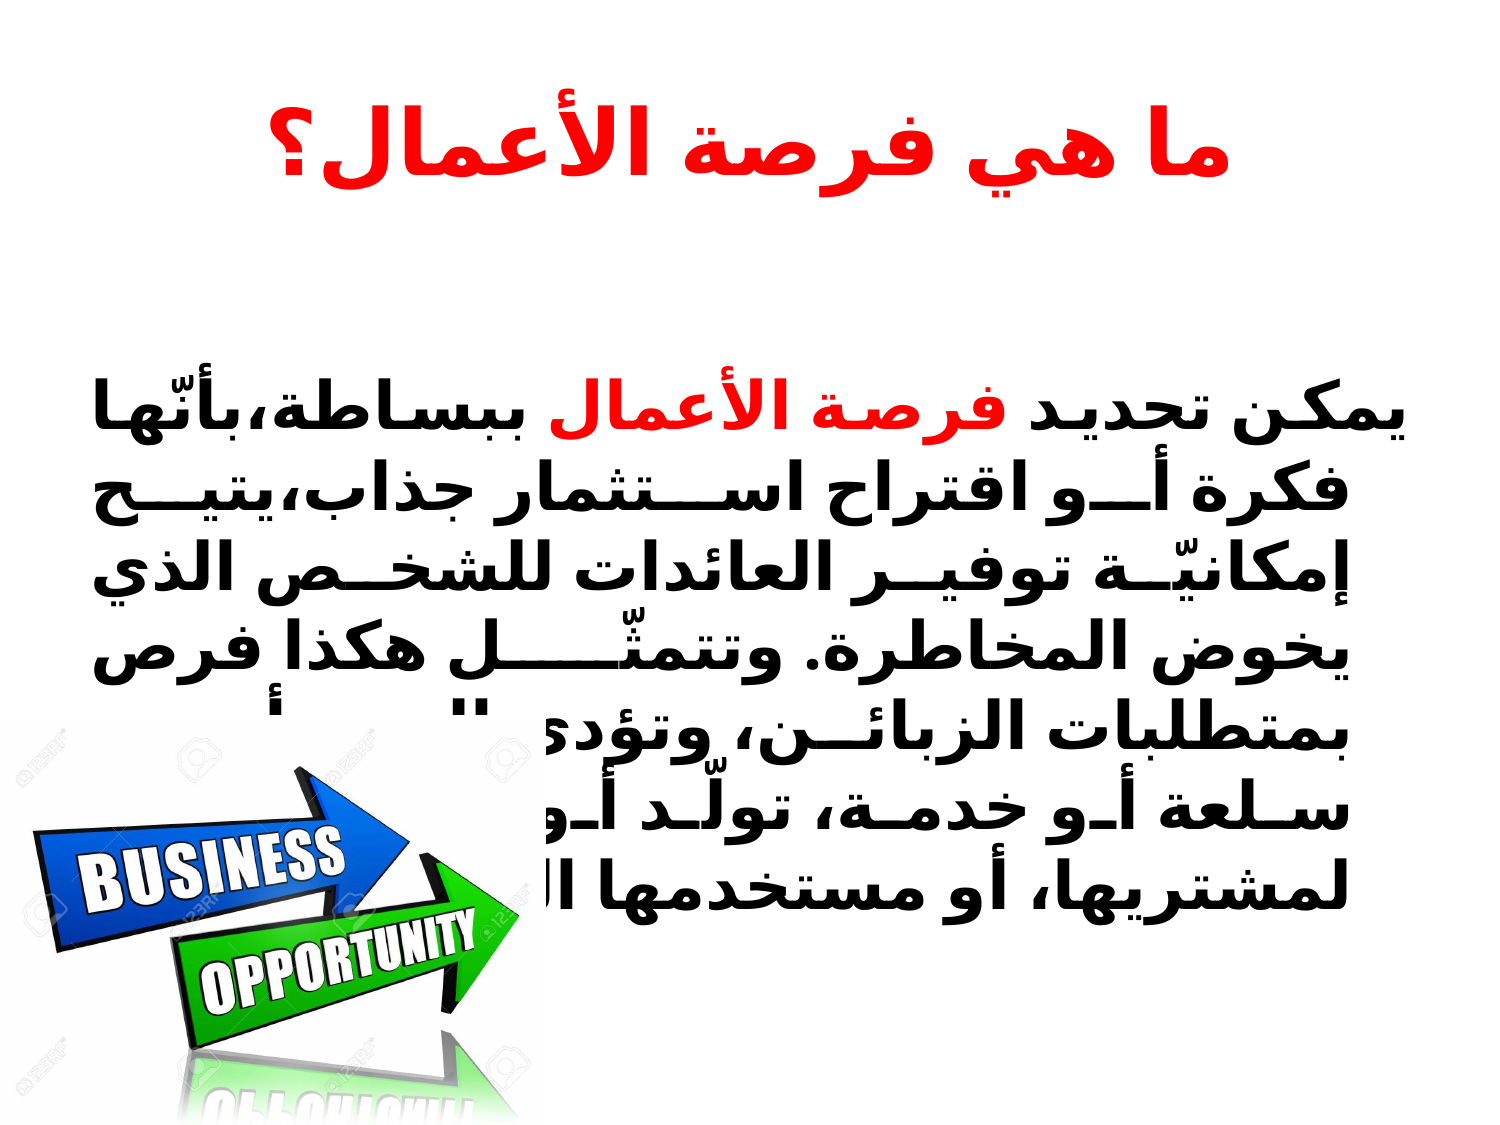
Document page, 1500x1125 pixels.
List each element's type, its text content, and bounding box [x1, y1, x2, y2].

title ما هي فرصة الأعمال؟ [75, 45, 1425, 233]
list يمكن تحديد فرصة الأعمال ببساطة،بأنّها فكرة أو اقتراح استثمار جذاب،يتيح إمكانيّة توفير العائدات للشخص الذي يخوض المخاطرة. وتتمثّل هكذا فرص بمتطلبات الزبائن، وتؤدي إلى تأمين سلعة أو خدمة، تولّد أو تضيف قيمة لمشتريها، أو مستخدمها النهائي. [75, 262, 1425, 1071]
picture [0, 715, 546, 1125]
